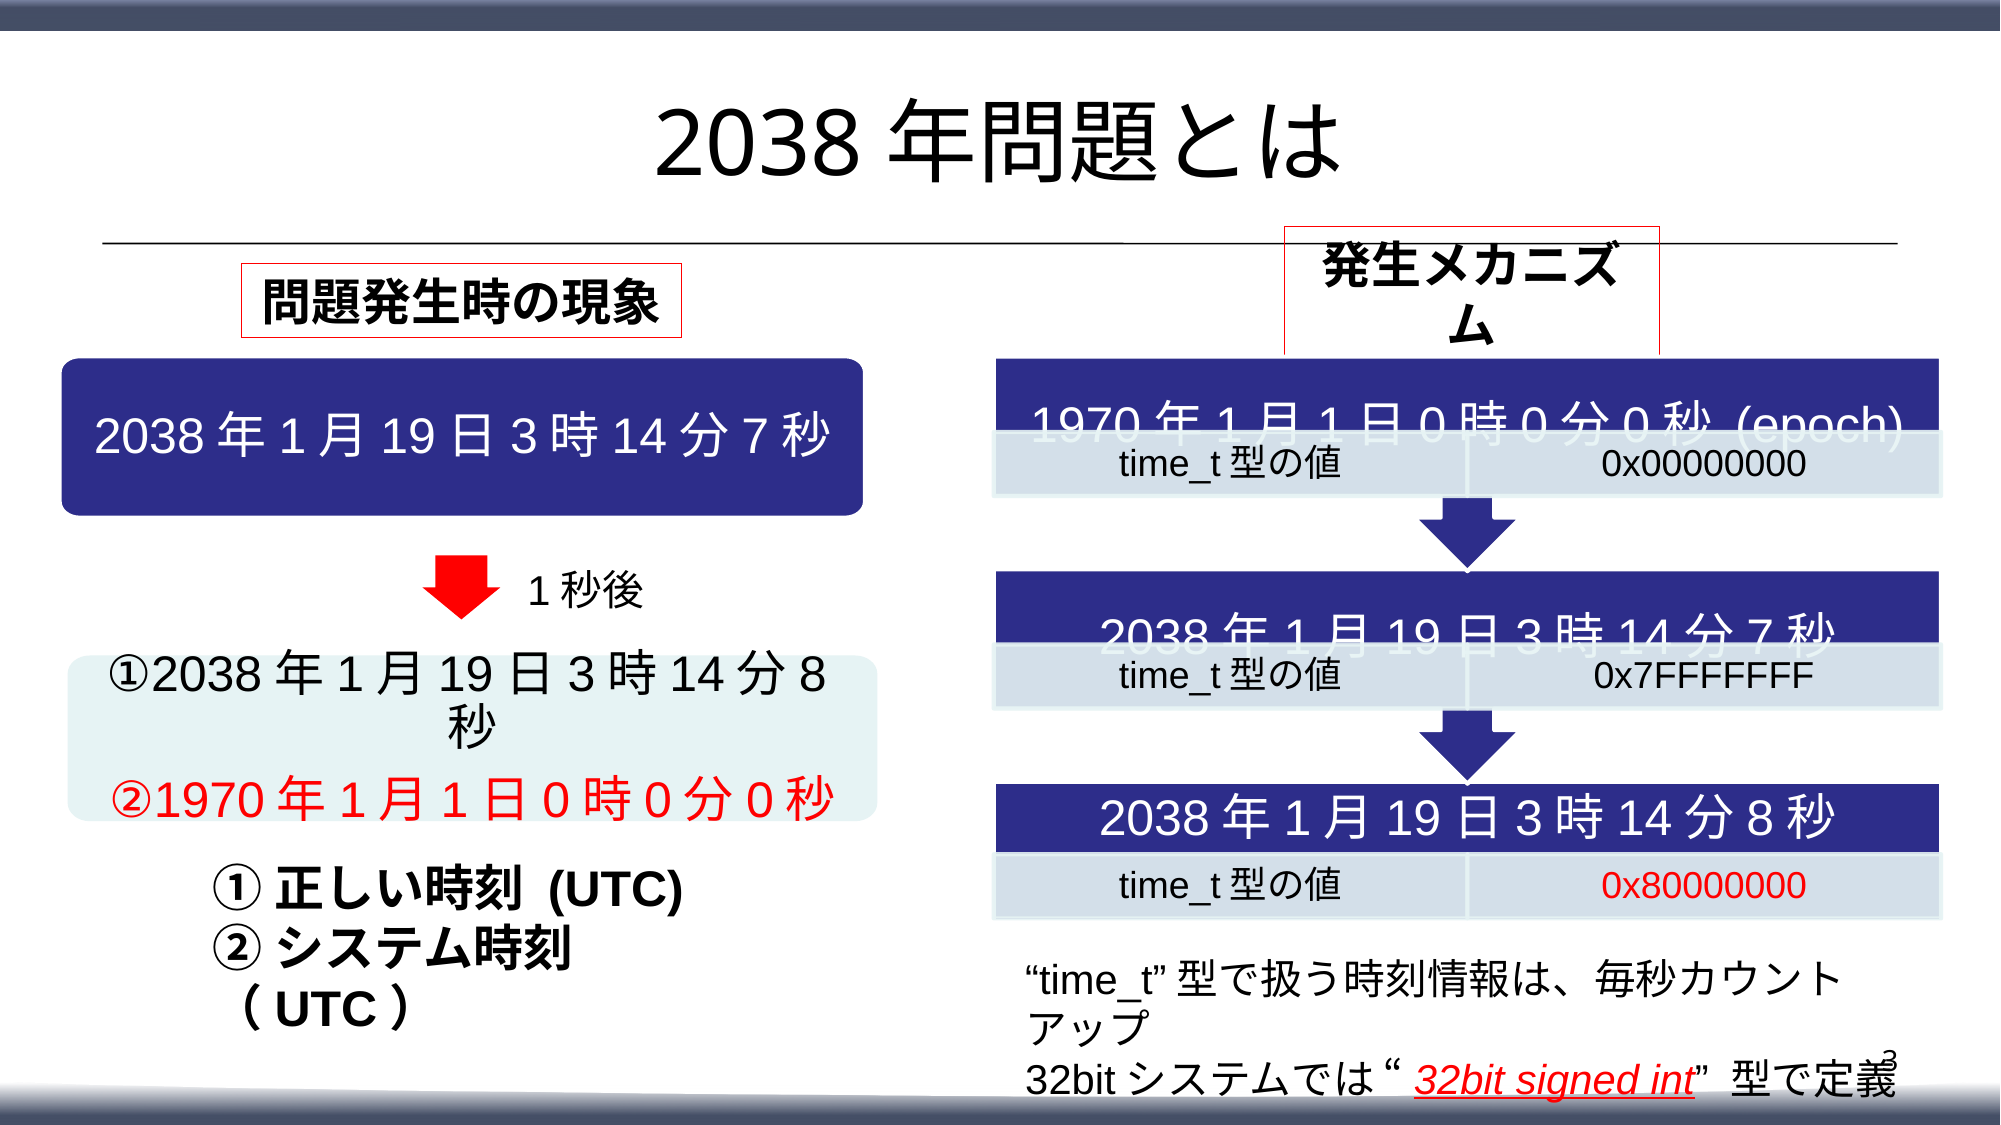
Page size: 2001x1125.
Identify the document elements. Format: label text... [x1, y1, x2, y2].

text_box 2038年1月19日3時14分7秒 [57, 354, 868, 520]
text_box ①2038年1月19日3時14分8秒 ②1970年1月1日0時0分0秒 [67, 655, 878, 822]
text_box [422, 555, 501, 620]
text_box “time_t”型で扱う時刻情報は、毎秒カウントアップ 32bitシステムでは “32bit signed int” 型で定義 [1010, 945, 1923, 1111]
text_box 発生メカニズム [1284, 233, 1660, 354]
title 2038年問題とは [99, 44, 1898, 233]
picture [0, 1082, 2000, 1125]
slide_number 2 [1661, 1034, 1914, 1083]
text_box ①正しい時刻 (UTC) ②システム時刻（UTC） [197, 849, 727, 1045]
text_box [993, 356, 1942, 922]
text_box 問題発生時の現象 [241, 263, 682, 338]
text_box 1秒後 [512, 556, 674, 622]
picture [0, 0, 2000, 31]
